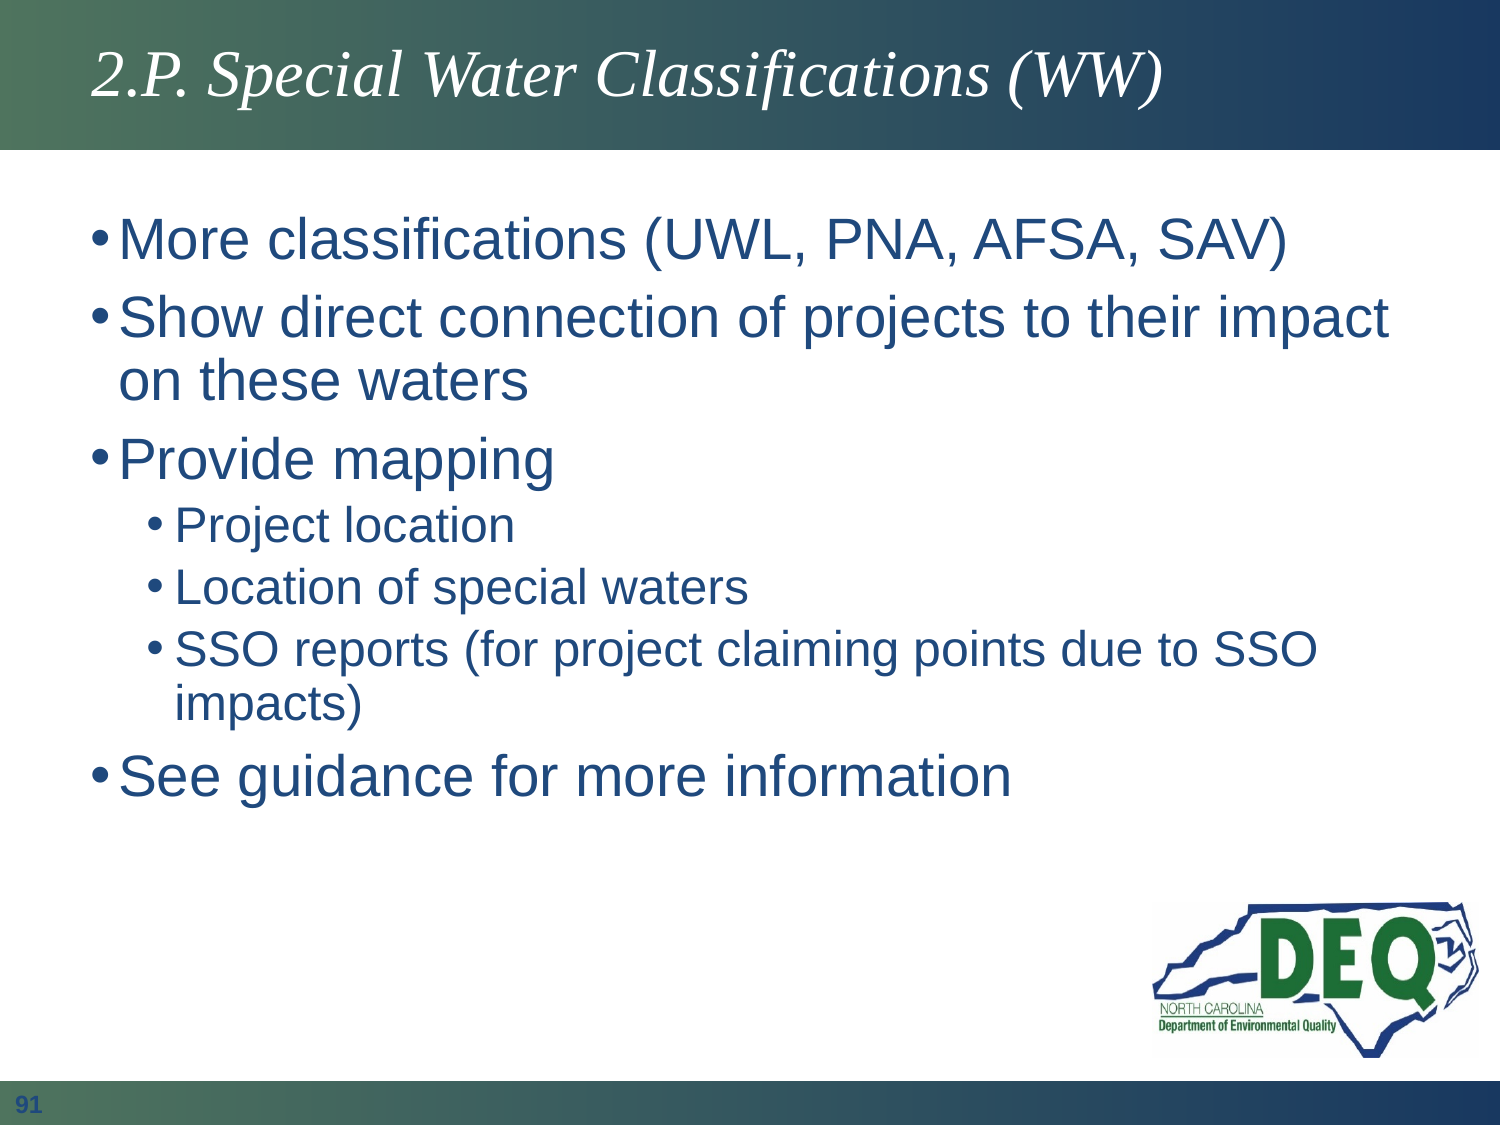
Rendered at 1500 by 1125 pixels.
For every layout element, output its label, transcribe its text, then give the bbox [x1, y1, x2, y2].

title 2.P. Special Water Classifications (WW) [76, 0, 1442, 150]
picture [1152, 902, 1479, 1058]
list More classifications (UWL, PNA, AFSA, SAV) Show direct connection of projects to their impact on these waters Provide mapping Project location Location of special waters SSO reports (for project claiming points due to SSO impacts) See guidance for more information [75, 201, 1427, 1025]
slide_number 91 [0, 1081, 338, 1125]
